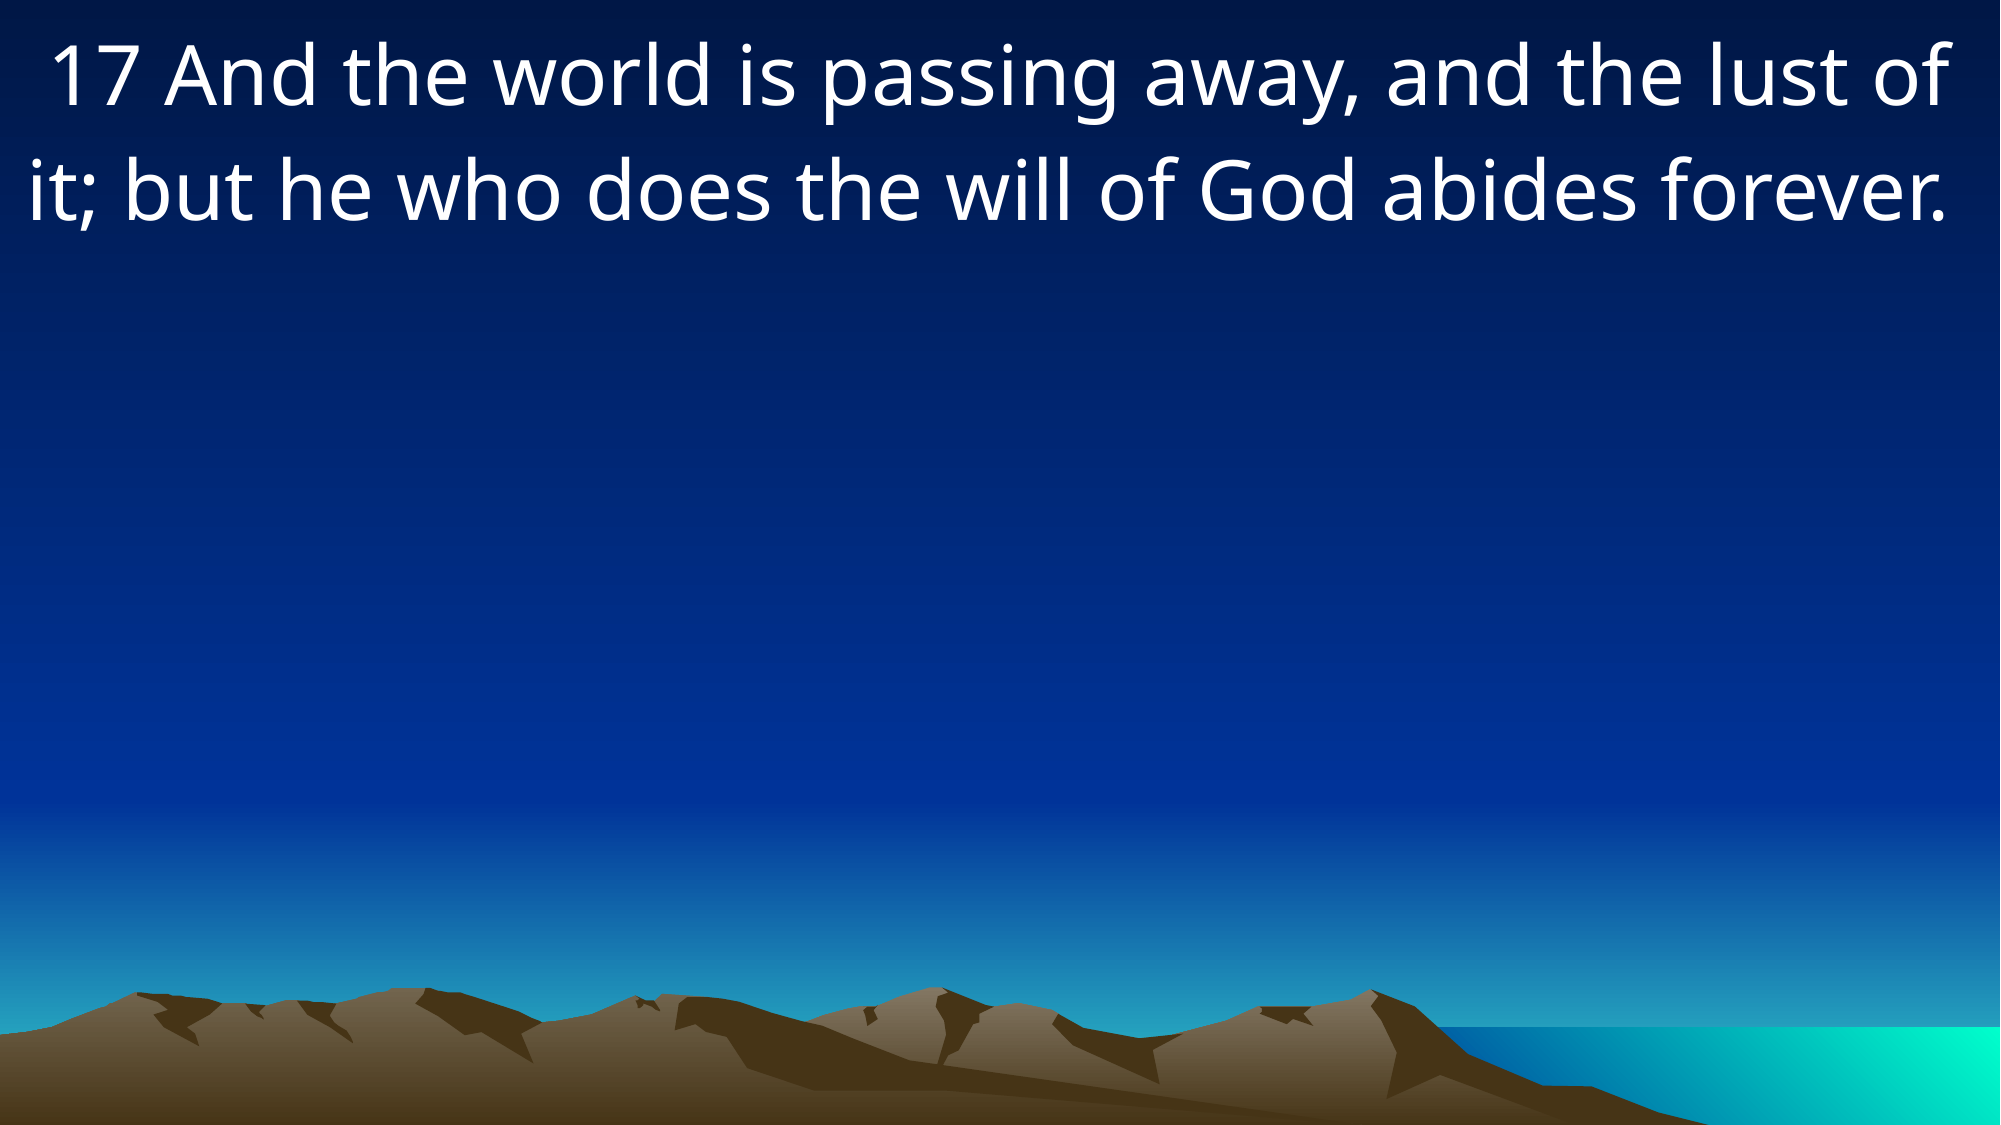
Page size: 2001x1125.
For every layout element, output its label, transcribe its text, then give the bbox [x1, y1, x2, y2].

text_box 17 And the world is passing away, and the lust of it; but he who does the will of God abides forever. [0, 0, 2000, 988]
